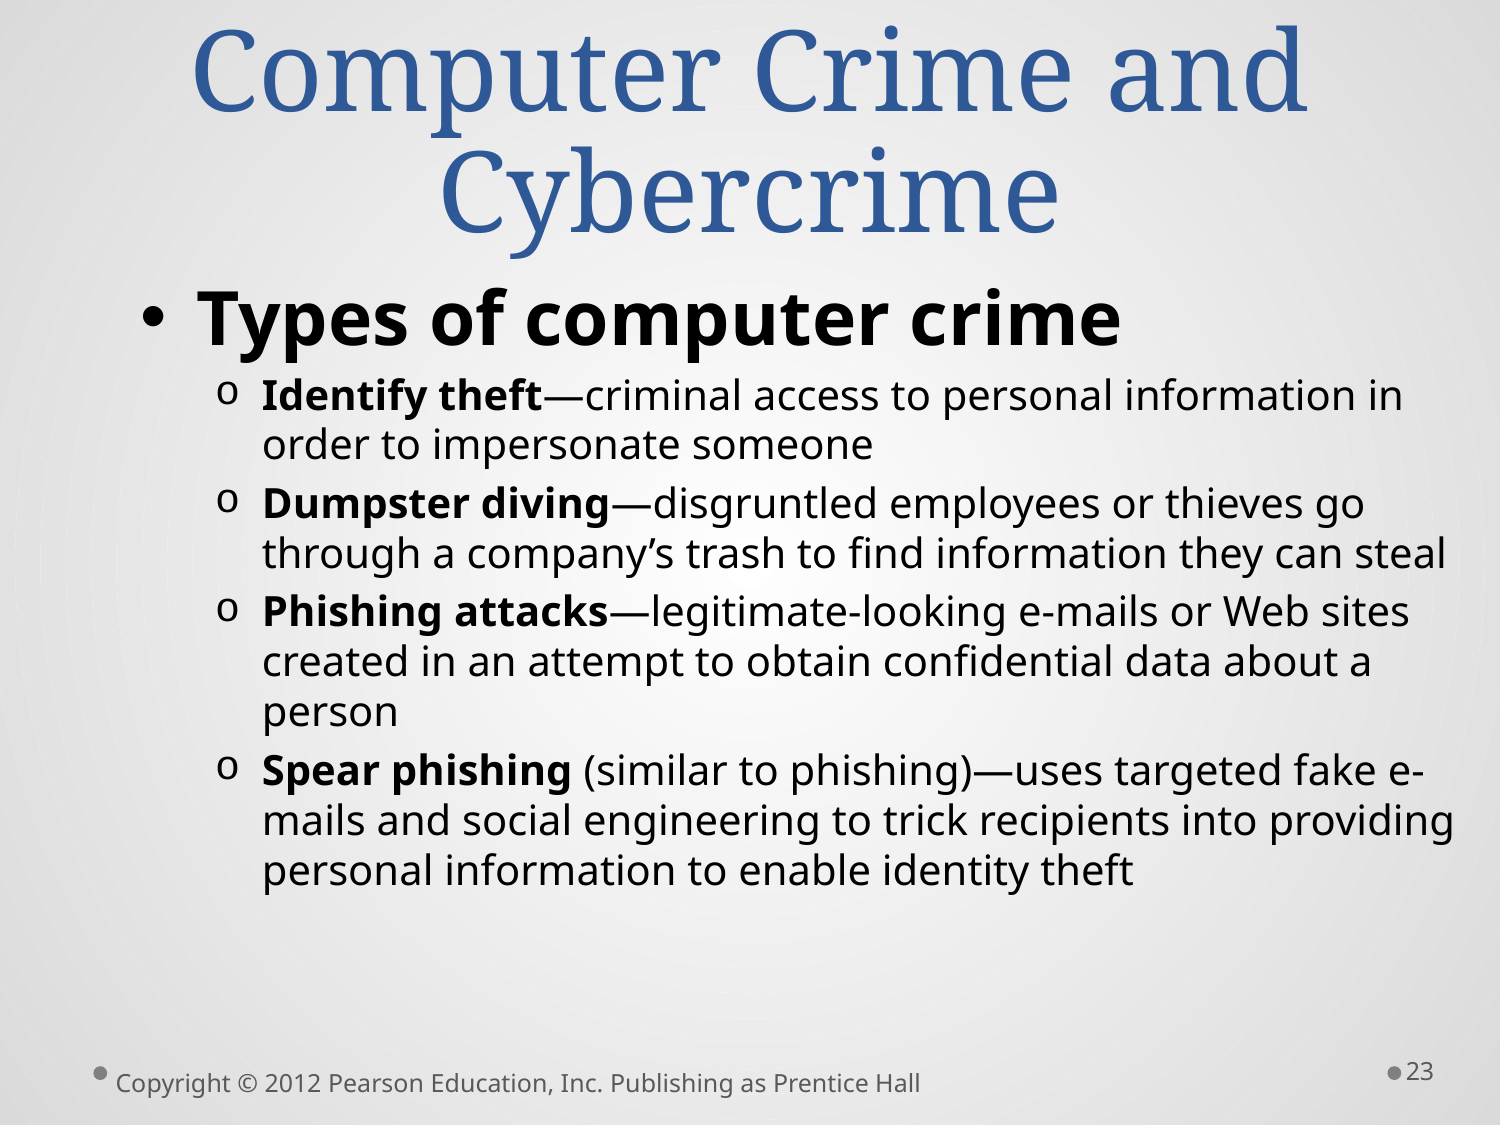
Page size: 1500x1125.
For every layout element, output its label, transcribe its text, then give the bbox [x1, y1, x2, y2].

title Computer Crime and Cybercrime [0, 0, 1500, 263]
slide_number 23 [1401, 1042, 1494, 1103]
footer Copyright © 2012 Pearson Education, Inc. Publishing as Prentice Hall [108, 1062, 1038, 1103]
list Types of computer crime Identify theft—criminal access to personal information in order to impersonate someone Dumpster diving—disgruntled employees or thieves go through a company’s trash to find information they can steal Phishing attacks—legitimate-looking e-mails or Web sites created in an attempt to obtain confidential data about a person Spear phishing (similar to phishing)—uses targeted fake e-mails and social engineering to trick recipients into providing personal information to enable identity theft [125, 262, 1475, 1050]
